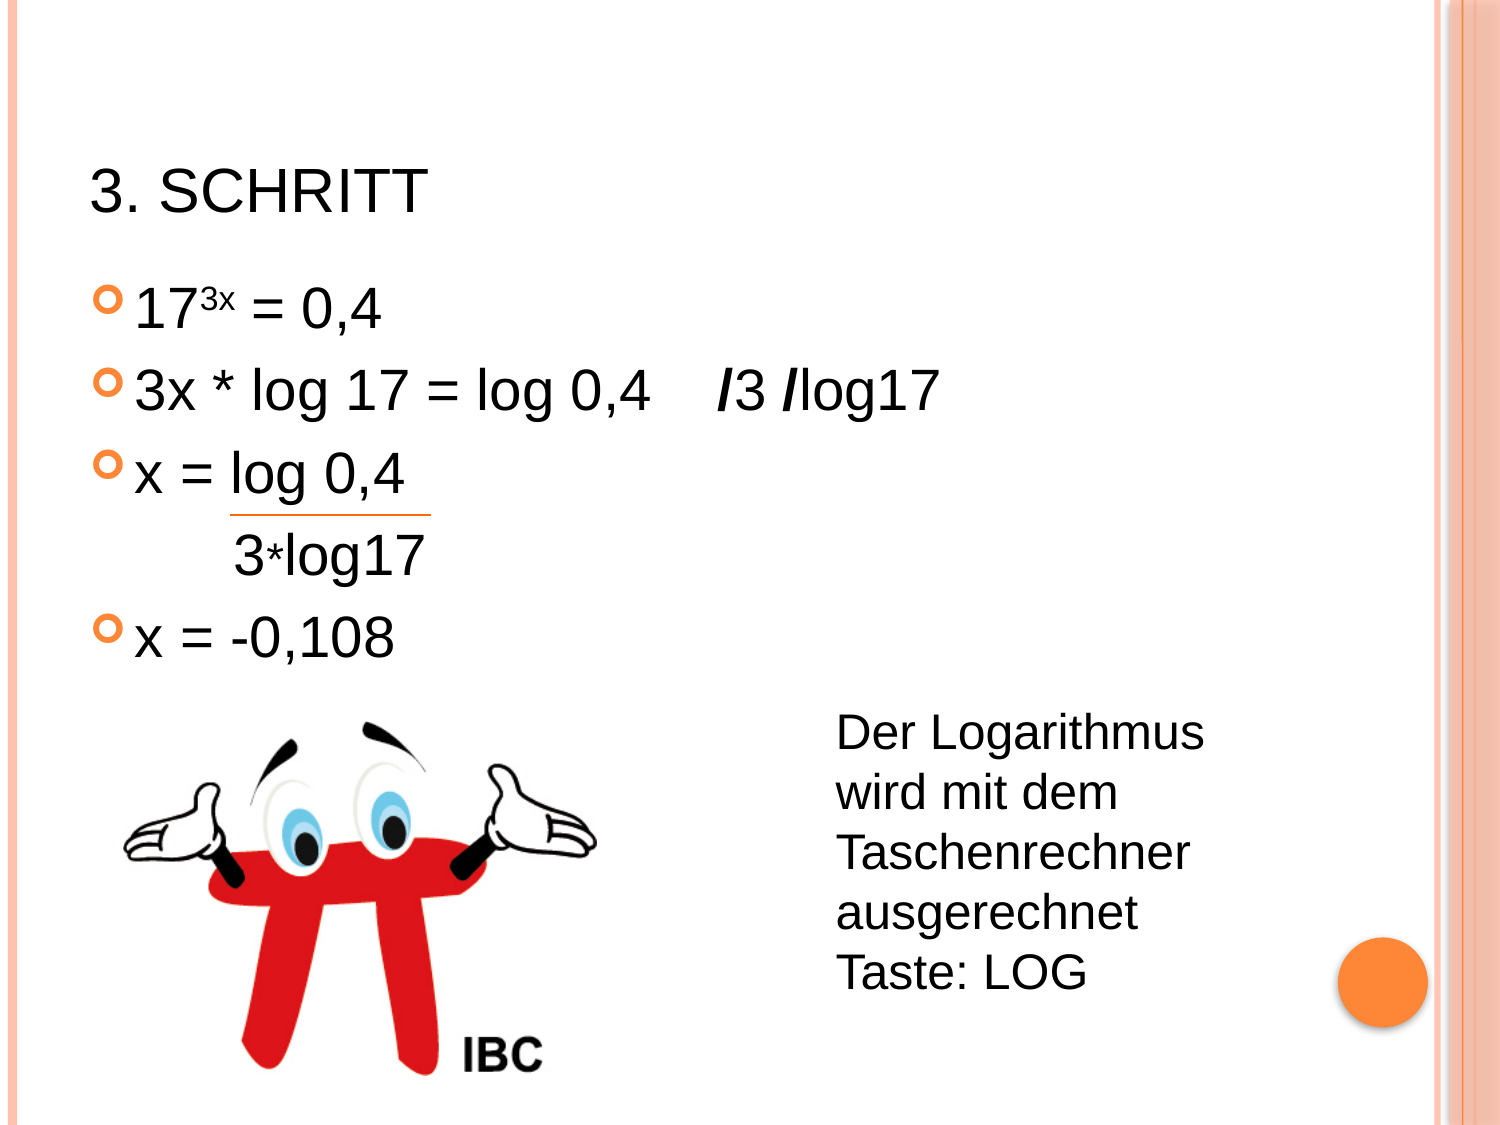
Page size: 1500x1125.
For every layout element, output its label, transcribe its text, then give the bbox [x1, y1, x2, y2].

text_box Der Logarithmus wird mit dem Taschenrechner ausgerechnet Taste: LOG [820, 692, 1223, 1008]
list 173x = 0,4 3x * log 17 = log 0,4 /3 /log17 x = log 0,4 3*log17 x = -0,108 [75, 262, 1300, 776]
picture [123, 721, 597, 1077]
title 3. Schritt [75, 45, 1300, 233]
